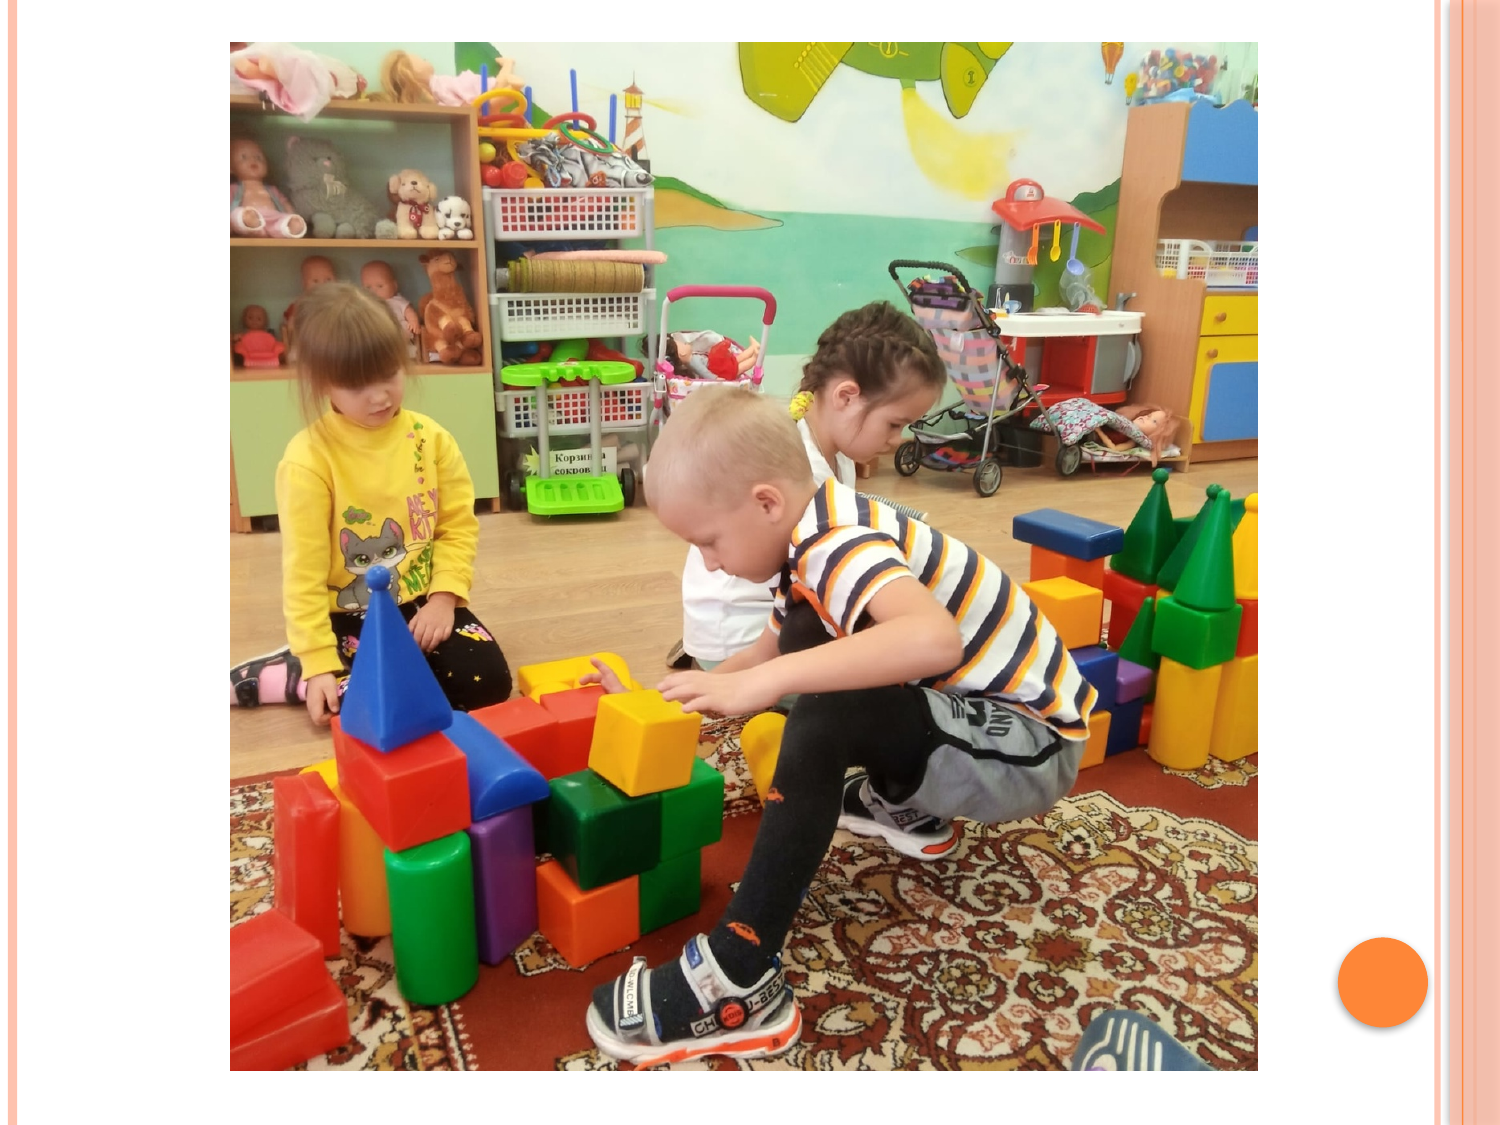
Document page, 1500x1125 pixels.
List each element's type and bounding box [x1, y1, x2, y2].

list [229, 42, 1259, 1071]
